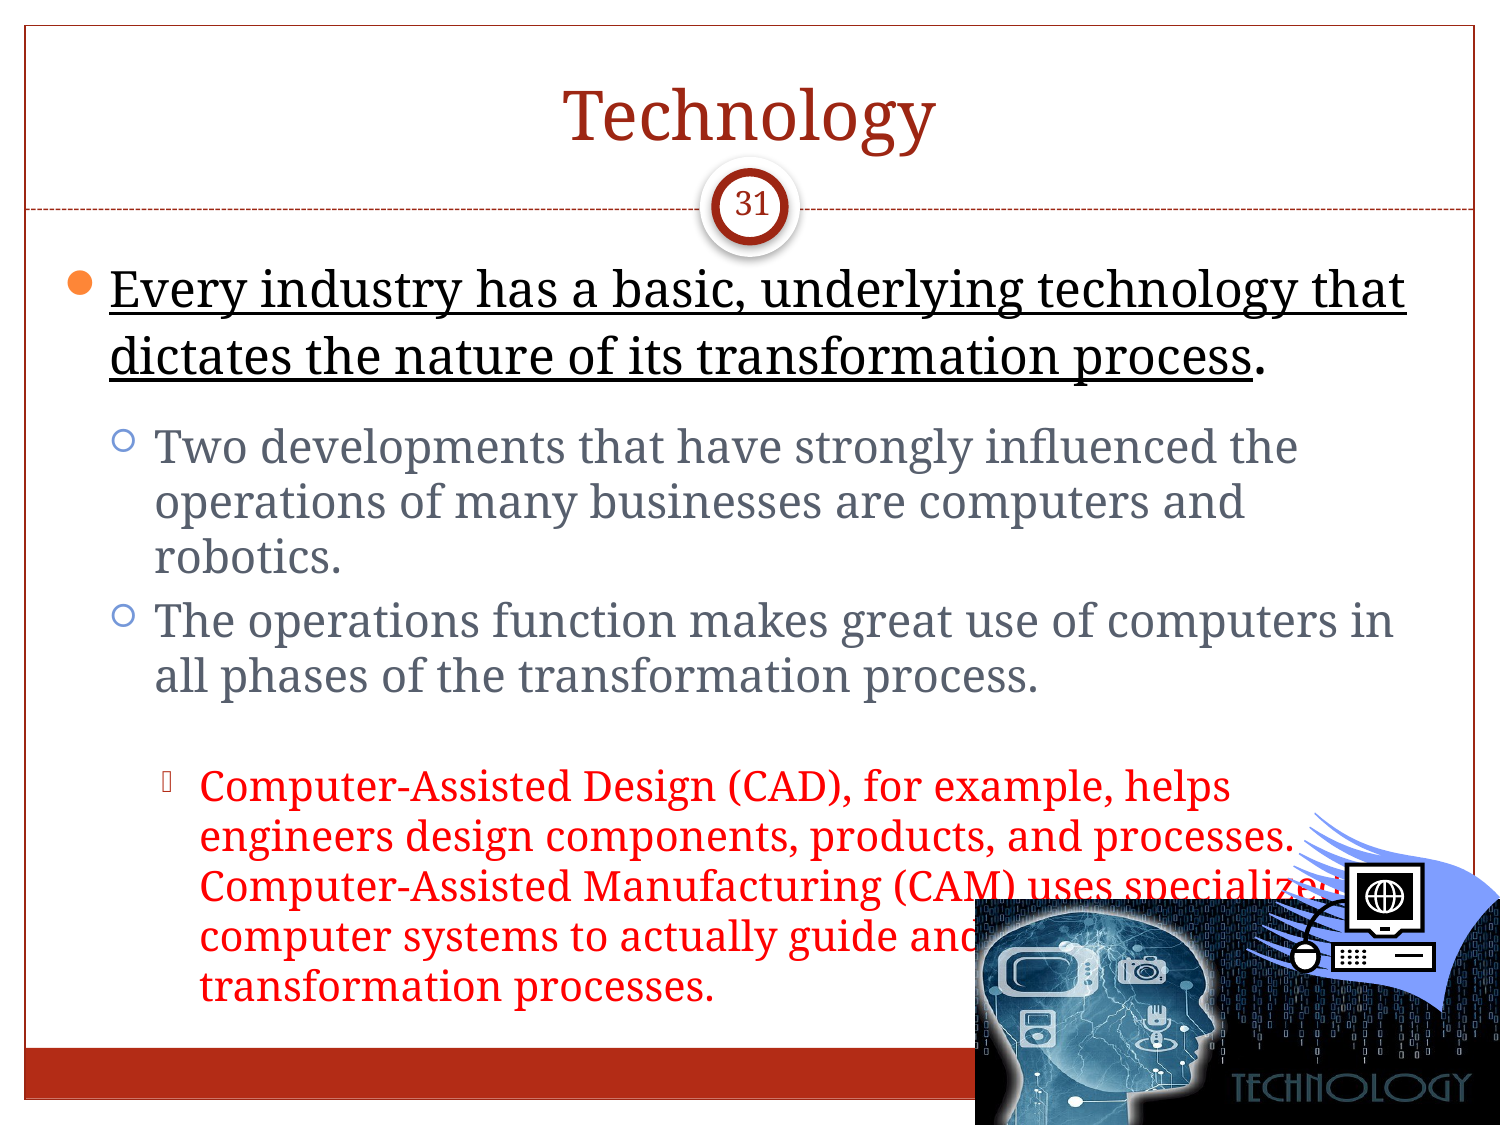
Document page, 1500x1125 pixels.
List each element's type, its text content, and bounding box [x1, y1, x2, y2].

picture [974, 812, 1500, 1125]
slide_number 31 [715, 168, 791, 241]
list Every industry has a basic, underlying technology that dictates the nature of its transformation process. Two developments that have strongly influenced the operations of many businesses are computers and robotics. The operations function makes great use of computers in all phases of the transformation process. Computer-Assisted Design (CAD), for example, helps engineers design components, products, and processes. Computer-Assisted Manufacturing (CAM) uses specialized computer systems to actually guide and control the transformation processes. [49, 250, 1445, 1001]
title Technology [49, 37, 1450, 162]
